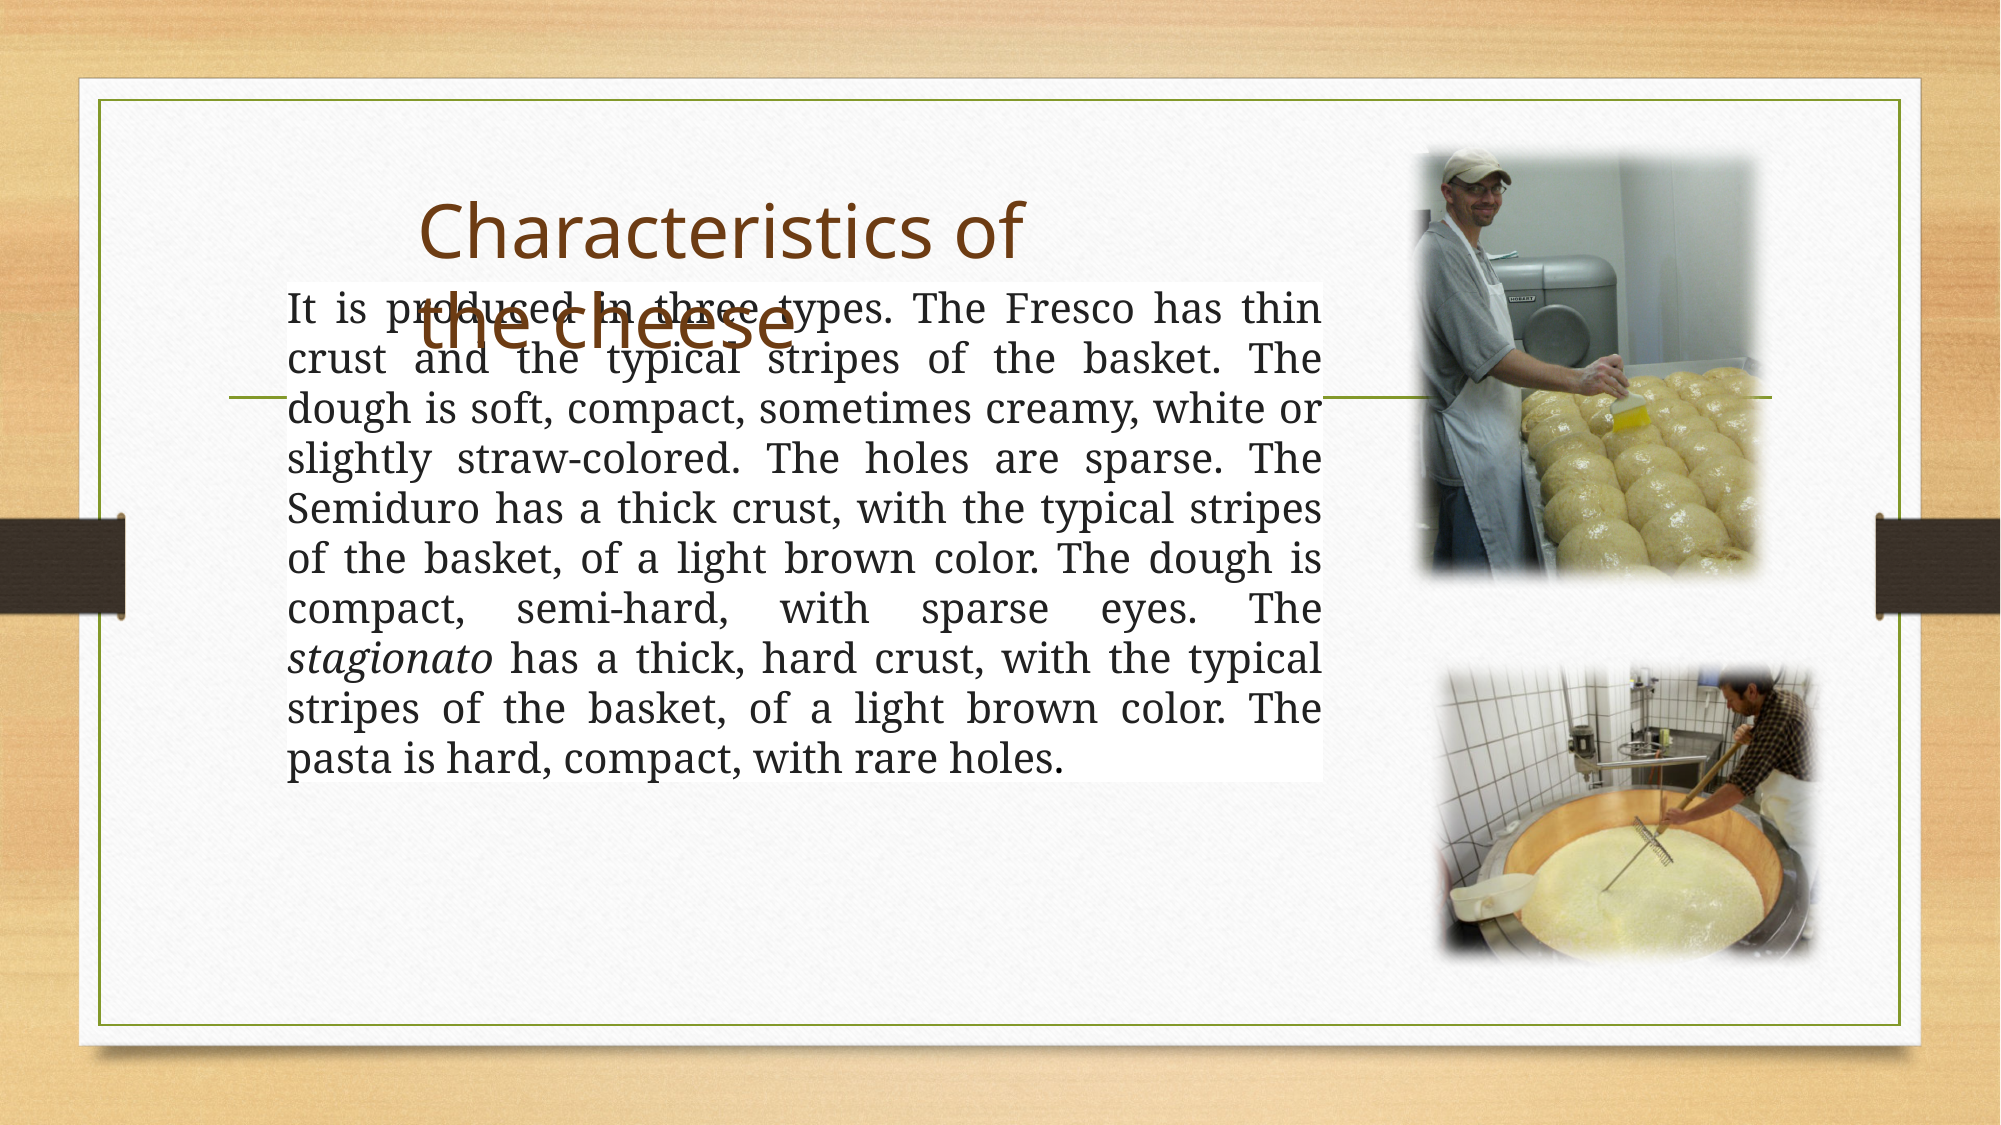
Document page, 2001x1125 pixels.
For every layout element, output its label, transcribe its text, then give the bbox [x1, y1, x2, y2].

picture [0, 0, 2001, 1125]
text_box It is produced in three types. The Fresco has thin crust and the typical stripes of the basket. The dough is soft, compact, sometimes creamy, white or slightly straw-colored. The holes are sparse. The Semiduro has a thick crust, with the typical stripes of the basket, of a light brown color. The dough is compact, semi-hard, with sparse eyes. The stagionato has a thick, hard crust, with the typical stripes of the basket, of a light brown color. The pasta is hard, compact, with rare holes. [286, 281, 1323, 782]
text_box Characteristics of the cheese [402, 131, 1152, 371]
